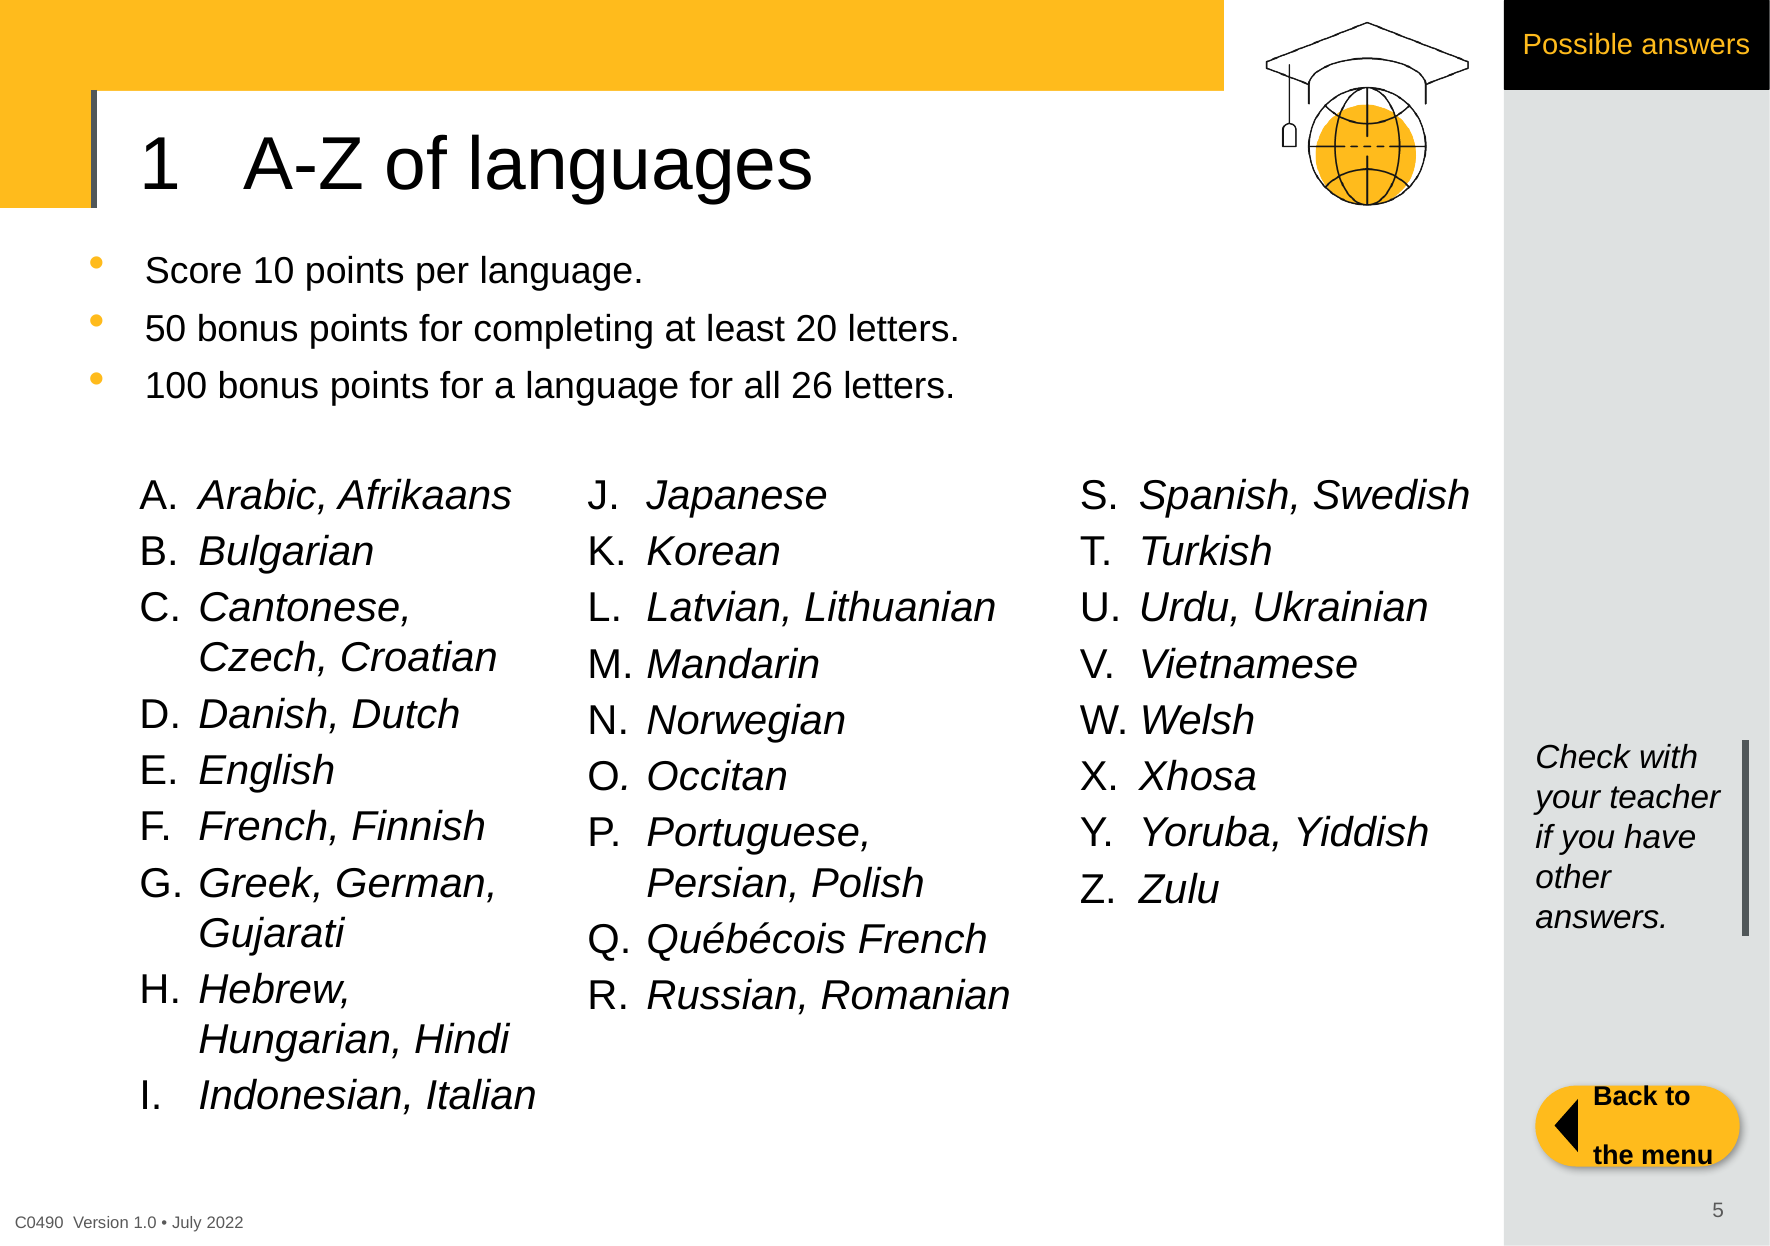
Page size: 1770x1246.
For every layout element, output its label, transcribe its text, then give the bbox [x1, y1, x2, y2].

text_box Check with your teacher if you have other answers. [1535, 735, 1740, 936]
text_box A. Arabic, Afrikaans B. Bulgarian C. Cantonese, Czech, Croatian D. Danish, Dutch E. English F. French, Finnish G. Greek, German, Gujarati H. Hebrew, Hungarian, Hindi I. Indonesian, Italian [139, 467, 549, 1118]
text_box S. Spanish, Swedish T. Turkish U. Urdu, Ukrainian V. Vietnamese W. Welsh X. Xhosa Y. Yoruba, Yiddish Z. Zulu [1079, 467, 1465, 1023]
text_box Score 10 points per language. 50 bonus points for completing at least 20 letters. 100 bonus points for a language for all 26 letters. [88, 246, 1423, 407]
text_box Possible answers [1502, 0, 1770, 91]
text_box 1 A-Z of languages [139, 125, 1234, 196]
text_box [1553, 1096, 1579, 1155]
text_box J. Japanese K. Korean L. Latvian, Lithuanian M. Mandarin N. Norwegian O. Occitan P. Portuguese, Persian, Polish Q. Québécois French R. Russian, Romanian [587, 467, 1030, 1018]
picture [1234, 0, 1500, 247]
text_box Back to the menu [1534, 1084, 1741, 1168]
